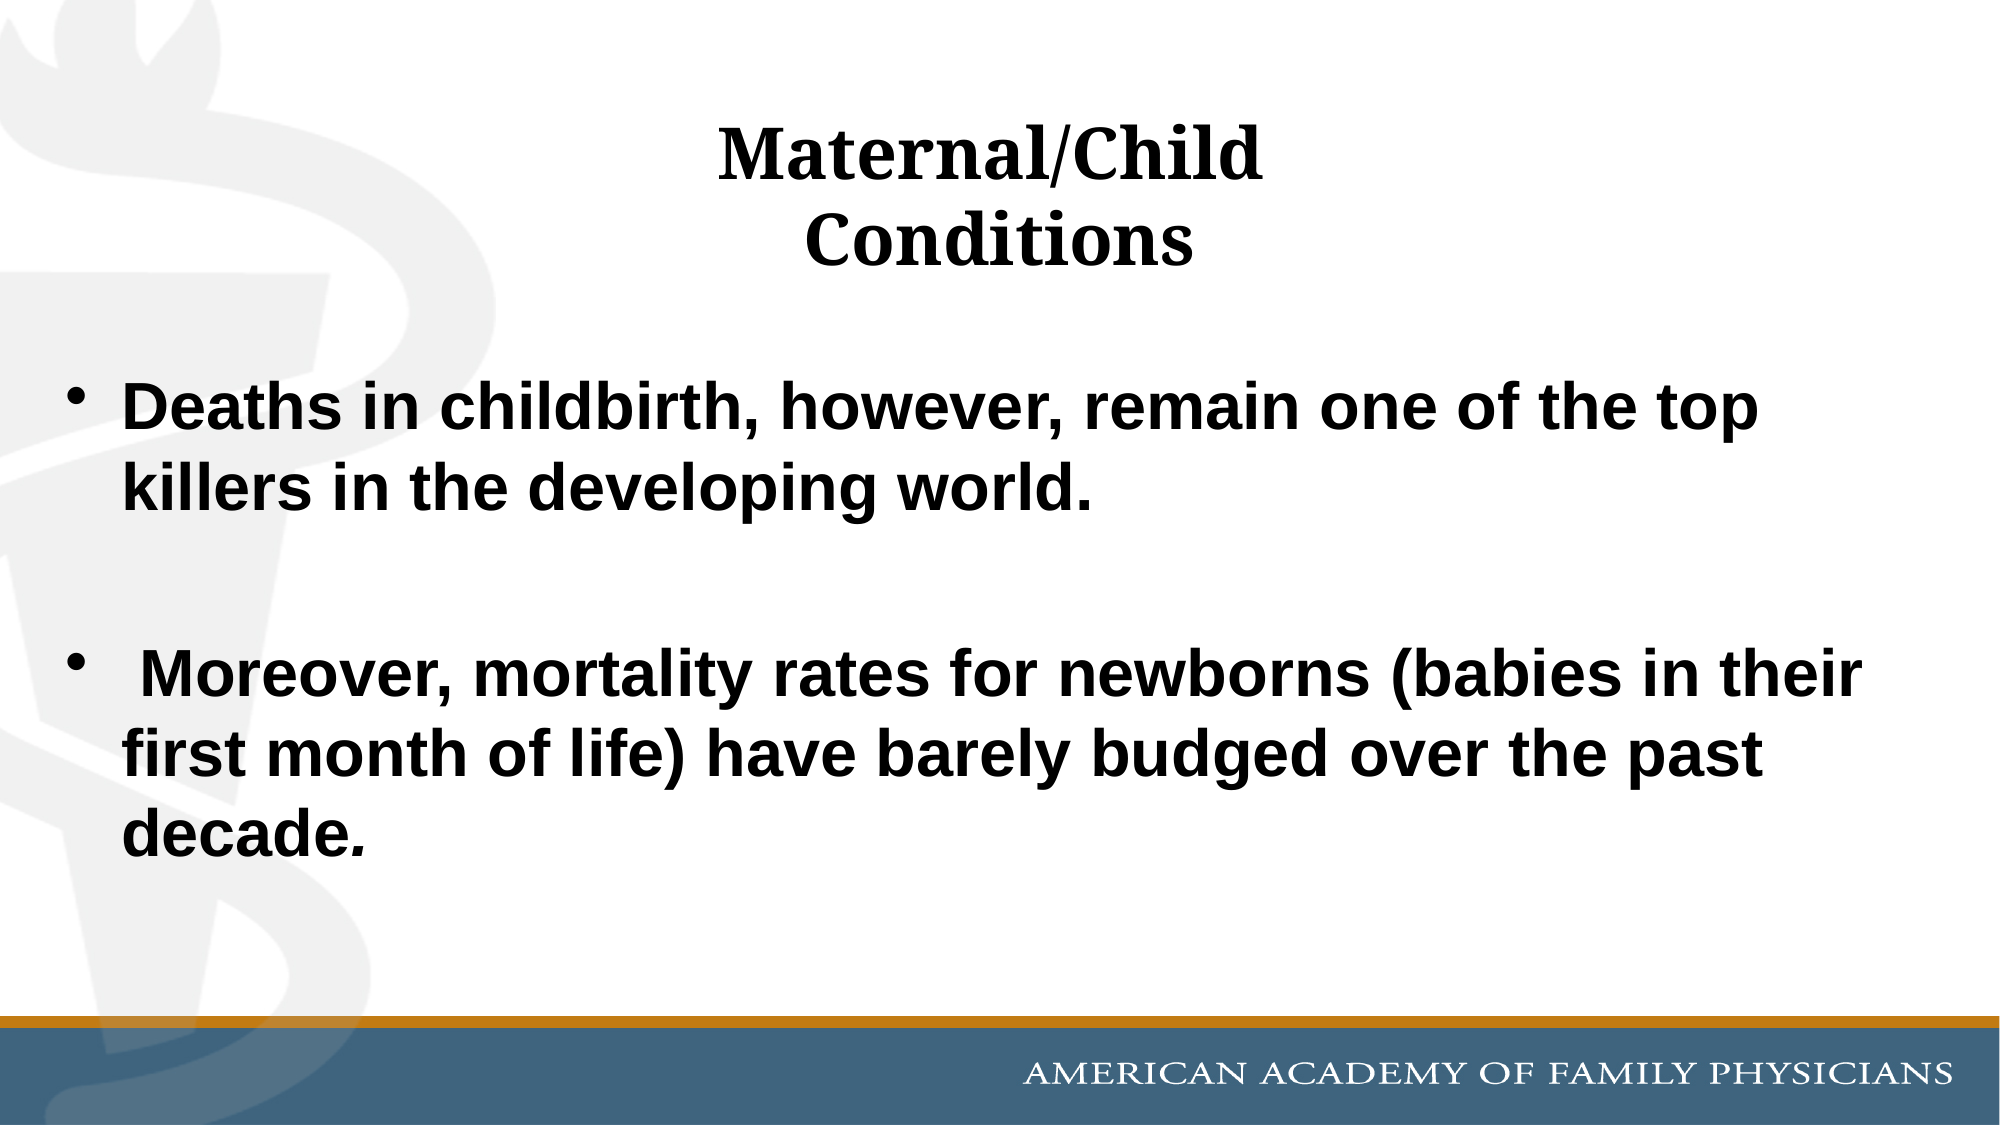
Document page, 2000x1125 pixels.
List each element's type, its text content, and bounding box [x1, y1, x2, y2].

title Maternal/Child Conditions [324, 99, 1675, 262]
list Deaths in childbirth, however, remain one of the top killers in the developing world. Moreover, mortality rates for newborns (babies in their first month of life) have barely budged over the past decade. [49, 262, 1900, 1005]
picture [0, 0, 2000, 1125]
